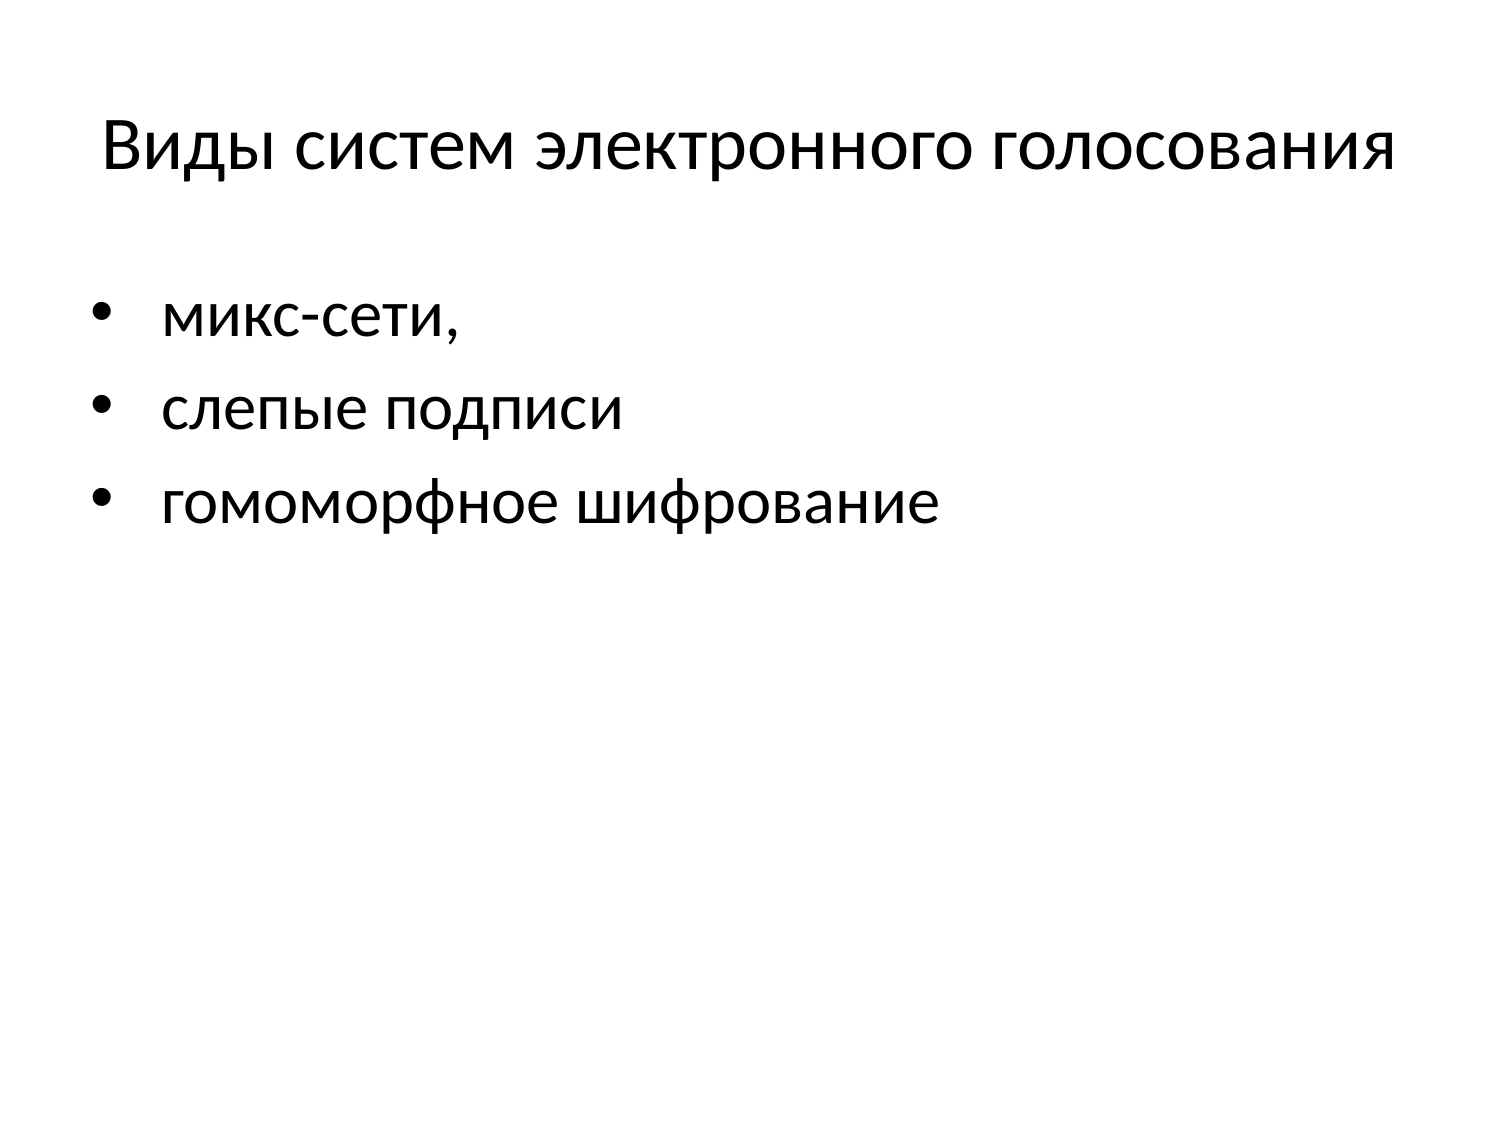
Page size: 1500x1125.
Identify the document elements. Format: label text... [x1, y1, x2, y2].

list микс-сети, слепые подписи гомоморфное шифрование [75, 262, 1425, 1005]
title Виды систем электронного голосования [75, 45, 1425, 233]
